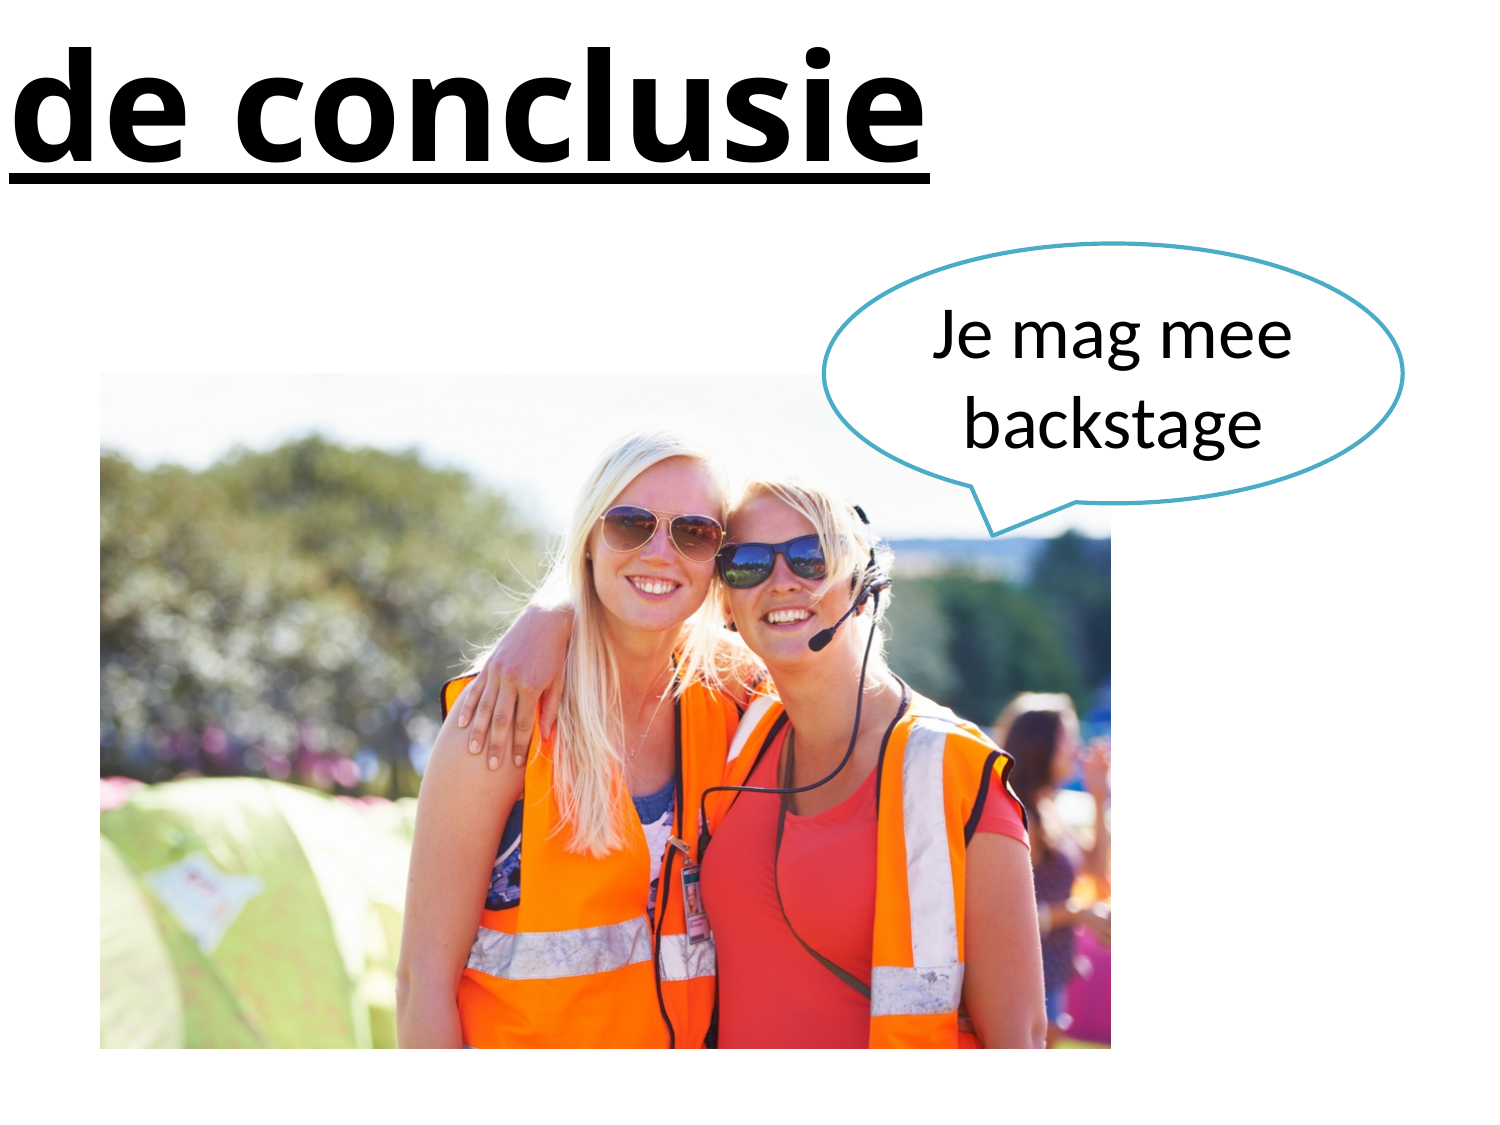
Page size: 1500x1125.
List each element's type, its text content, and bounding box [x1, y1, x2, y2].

text_box de conclusie [0, 4, 1500, 199]
text_box Je mag mee backstage [821, 241, 1405, 506]
picture [100, 373, 1111, 1049]
